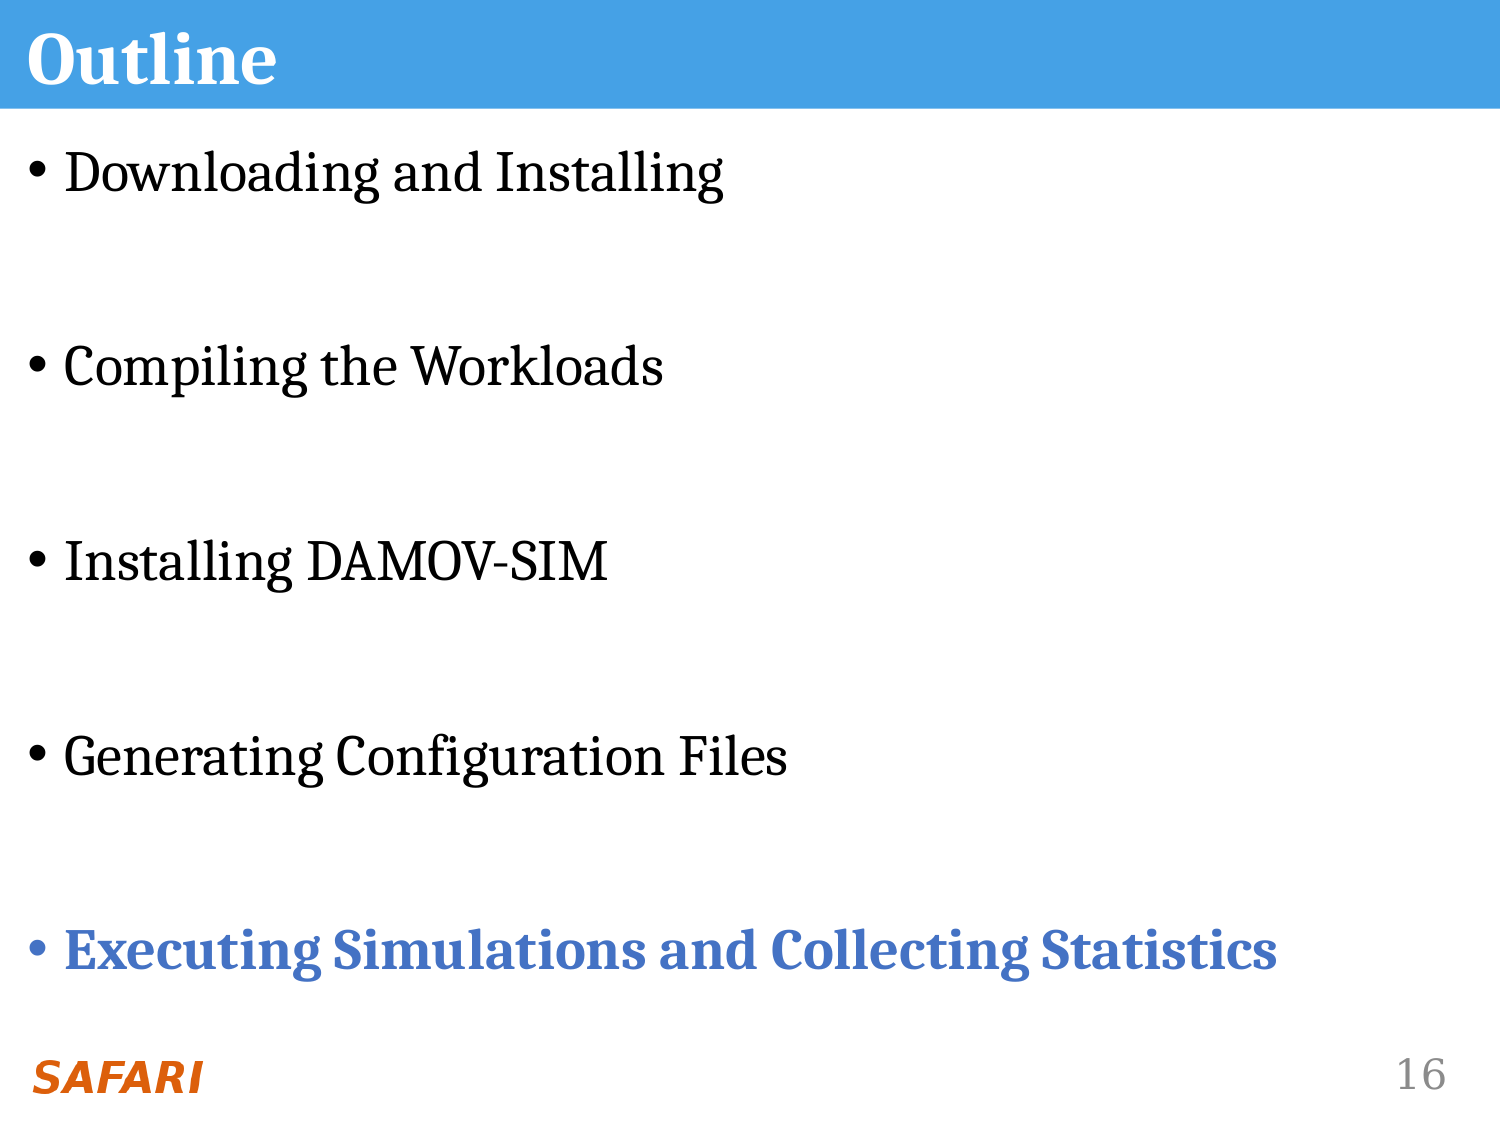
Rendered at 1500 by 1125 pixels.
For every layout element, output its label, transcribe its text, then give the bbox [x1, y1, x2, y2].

picture [31, 1051, 209, 1104]
text_box 16 [1299, 1042, 1463, 1103]
title Outline [12, 12, 1487, 133]
list Downloading and Installing Compiling the Workloads Installing DAMOV-SIM Generating Configuration Files Executing Simulations and Collecting Statistics [12, 133, 1487, 1022]
